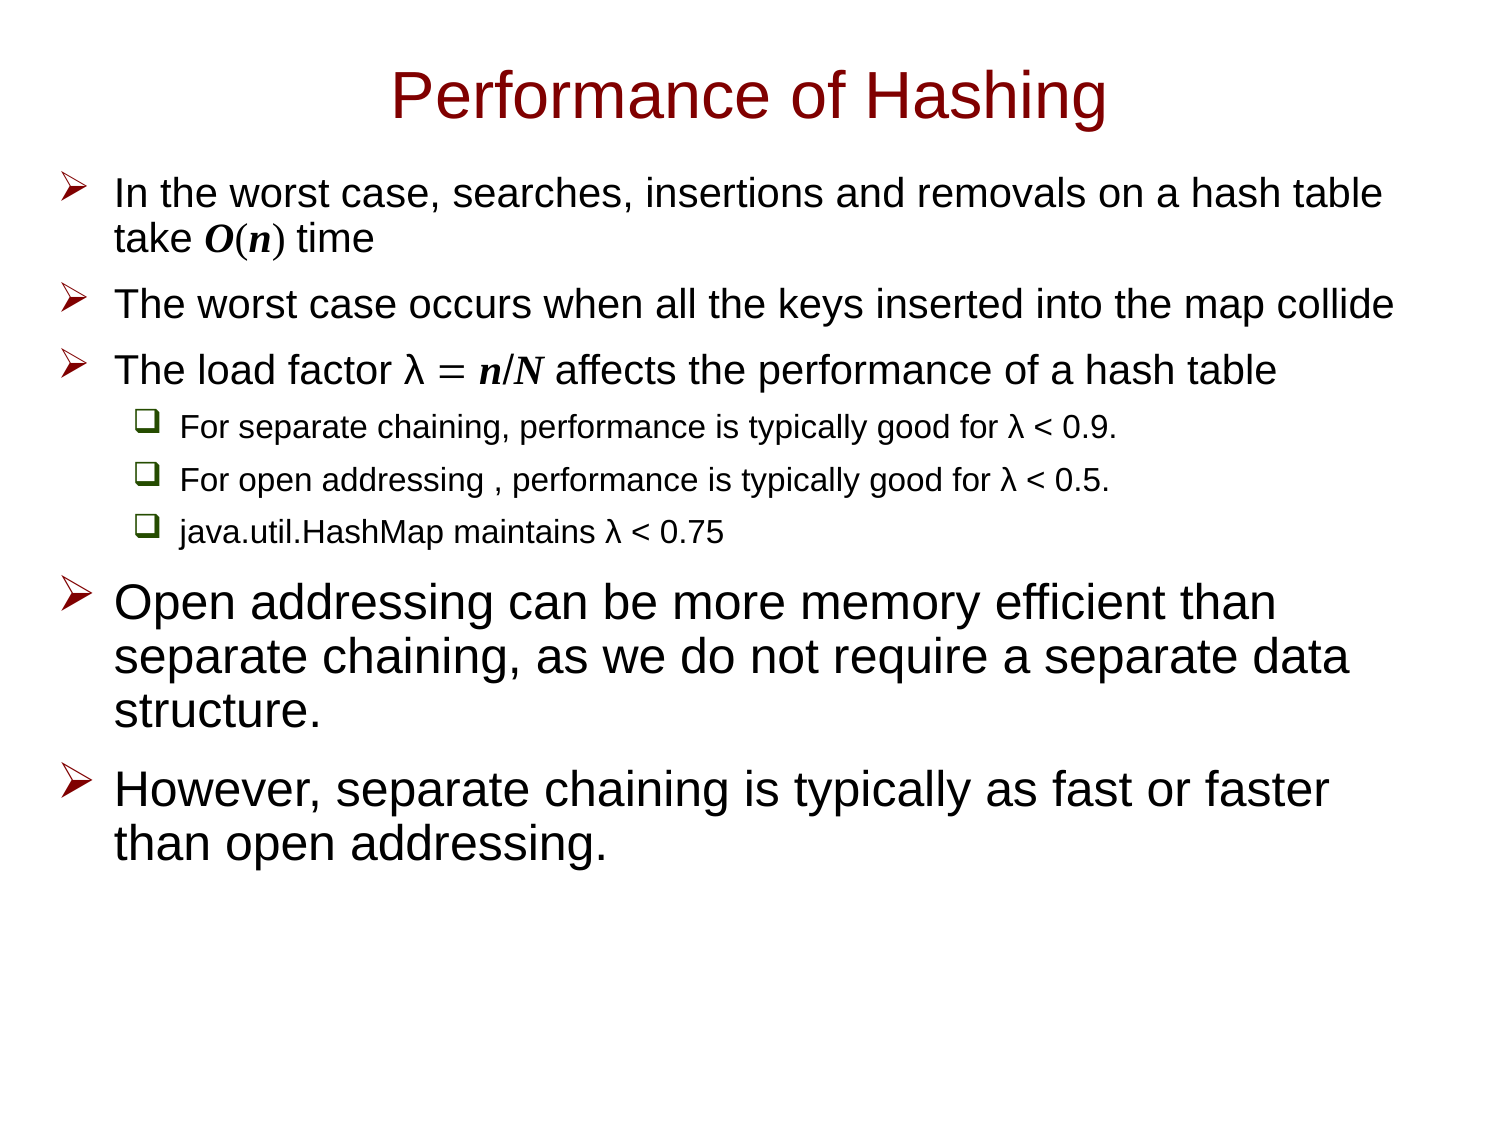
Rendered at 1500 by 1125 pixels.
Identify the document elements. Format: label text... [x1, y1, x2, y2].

list In the worst case, searches, insertions and removals on a hash table take O(n) time The worst case occurs when all the keys inserted into the map collide The load factor λ = n/N affects the performance of a hash table For separate chaining, performance is typically good for λ < 0.9. For open addressing , performance is typically good for λ < 0.5. java.util.HashMap maintains λ < 0.75 Open addressing can be more memory efficient than separate chaining, as we do not require a separate data structure. However, separate chaining is typically as fast or faster than open addressing. [42, 163, 1453, 978]
title Performance of Hashing [74, 44, 1426, 139]
